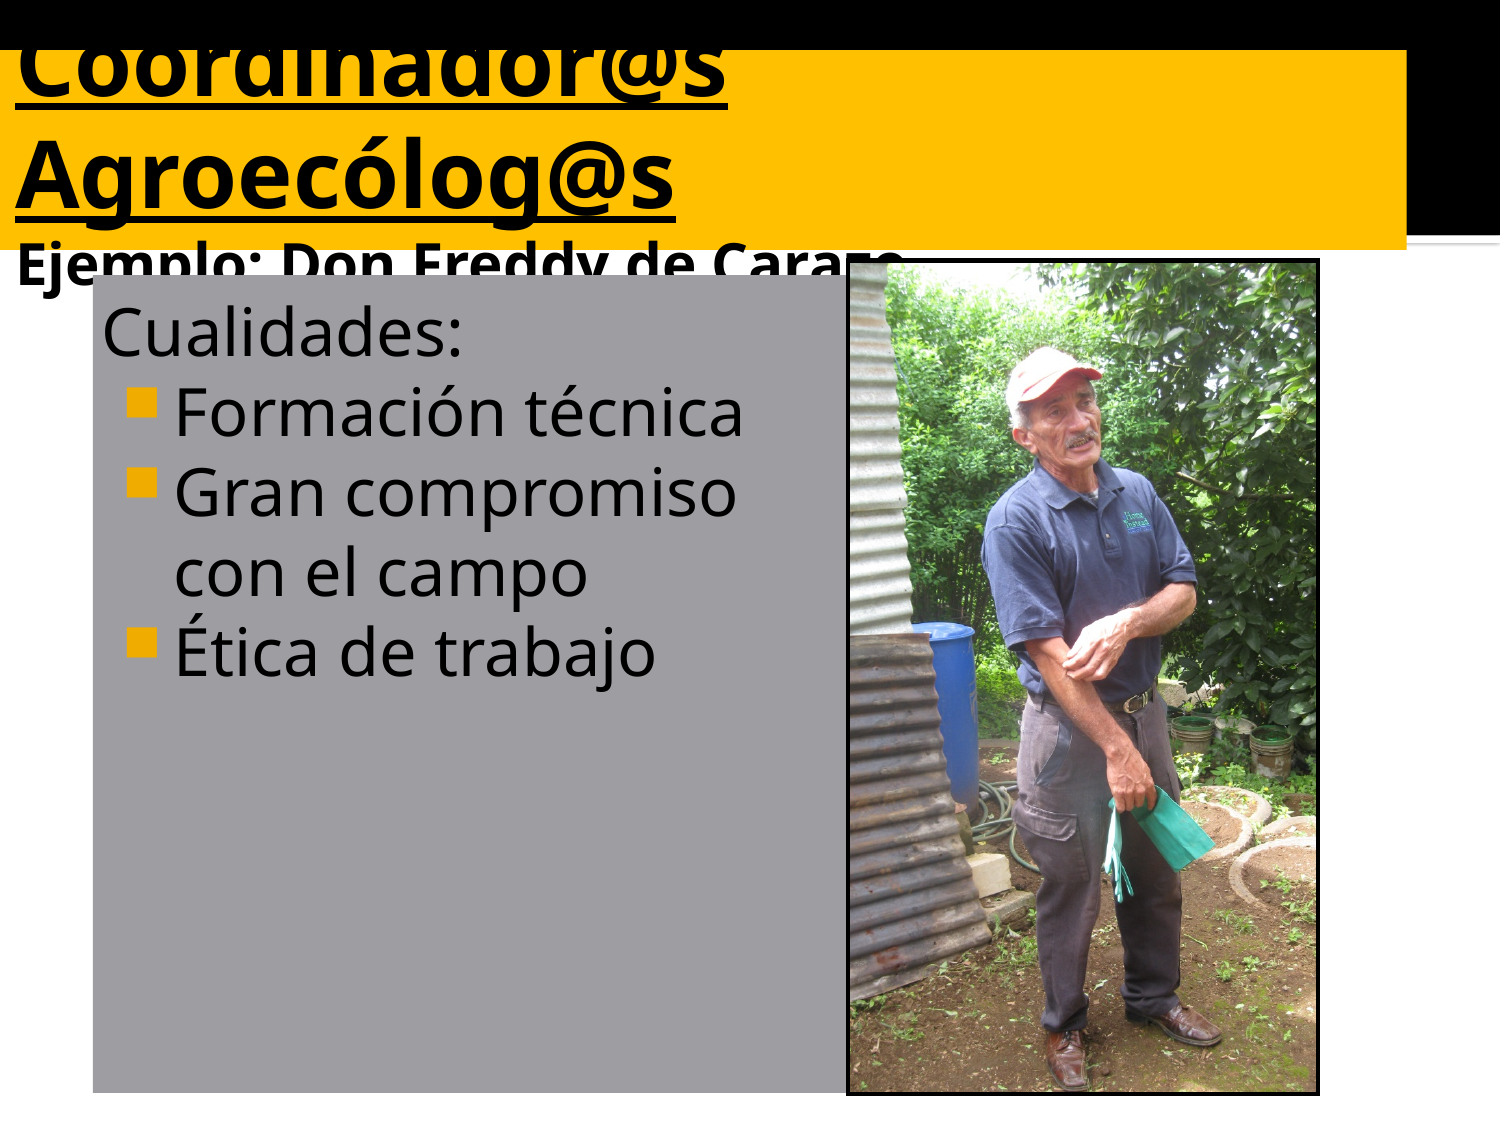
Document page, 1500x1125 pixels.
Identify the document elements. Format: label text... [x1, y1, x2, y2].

picture [849, 262, 1317, 1092]
list Cualidades: Formación técnica Gran compromiso con el campo Ética de trabajo [92, 275, 845, 1093]
title Coordinador@s Agroecólog@s Ejemplo: Don Freddy de Carazo [0, 50, 1407, 250]
